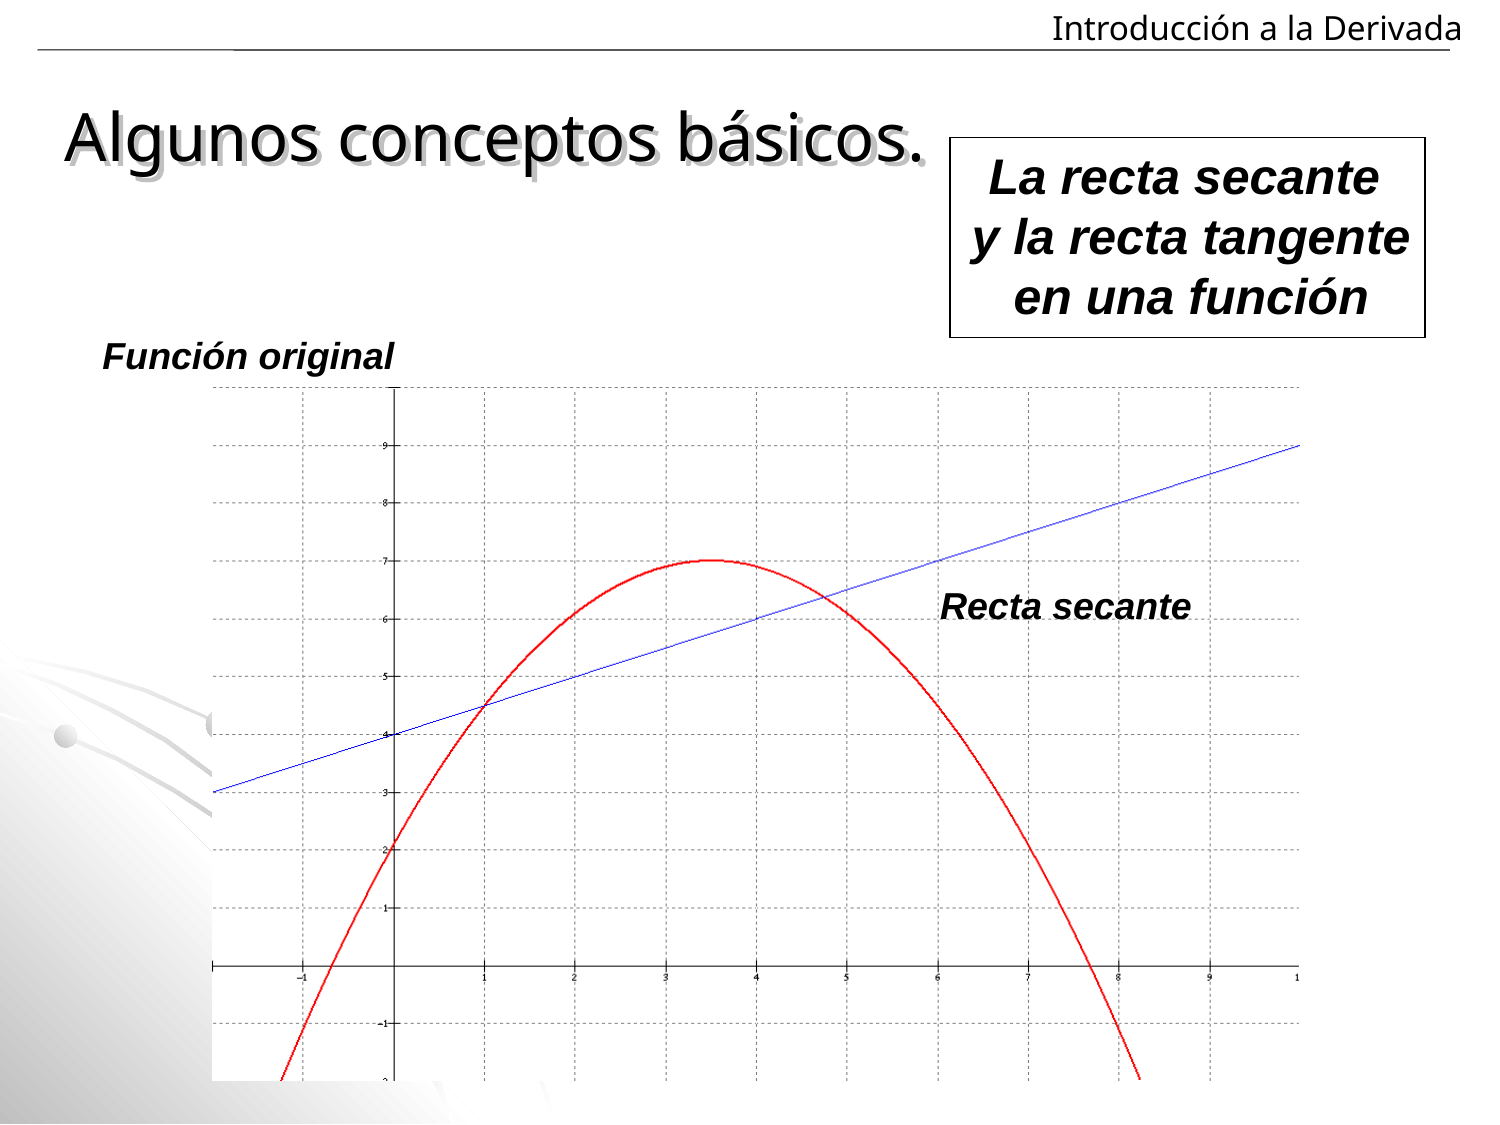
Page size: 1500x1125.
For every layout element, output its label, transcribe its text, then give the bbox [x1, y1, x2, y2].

text_box Algunos conceptos básicos. [49, 87, 1413, 183]
text_box La recta secante y la recta tangente en una función [956, 137, 1426, 333]
text_box Introducción a la Derivada [1037, 0, 1479, 55]
picture [212, 387, 1301, 1082]
text_box [950, 187, 1425, 338]
text_box Función original [87, 324, 410, 385]
